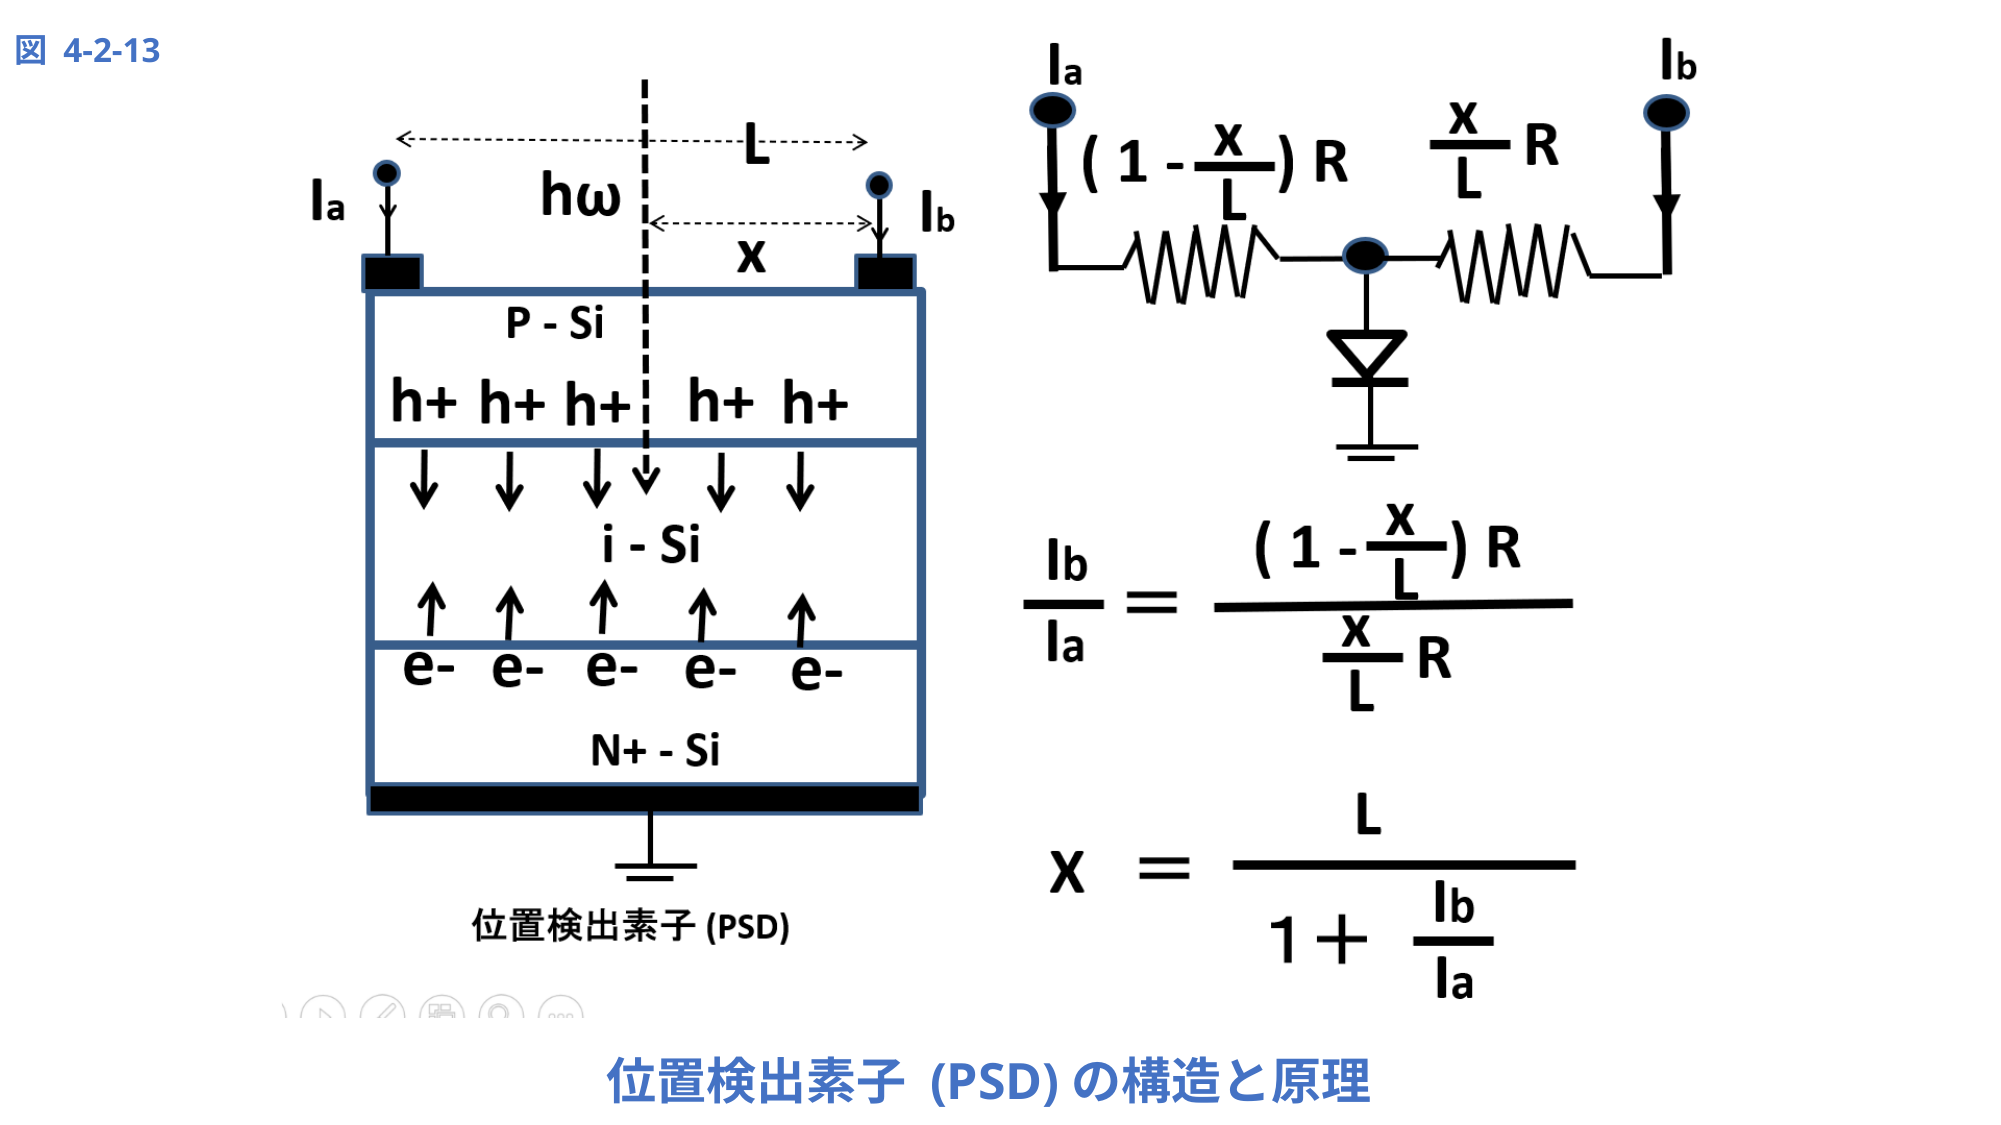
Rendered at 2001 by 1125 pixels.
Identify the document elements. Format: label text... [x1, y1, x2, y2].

text_box 図 4-2-13 [0, 22, 257, 77]
text_box 位置検出素子 (PSD)の構造と原理 [591, 1042, 1594, 1117]
picture [281, 22, 1719, 1018]
